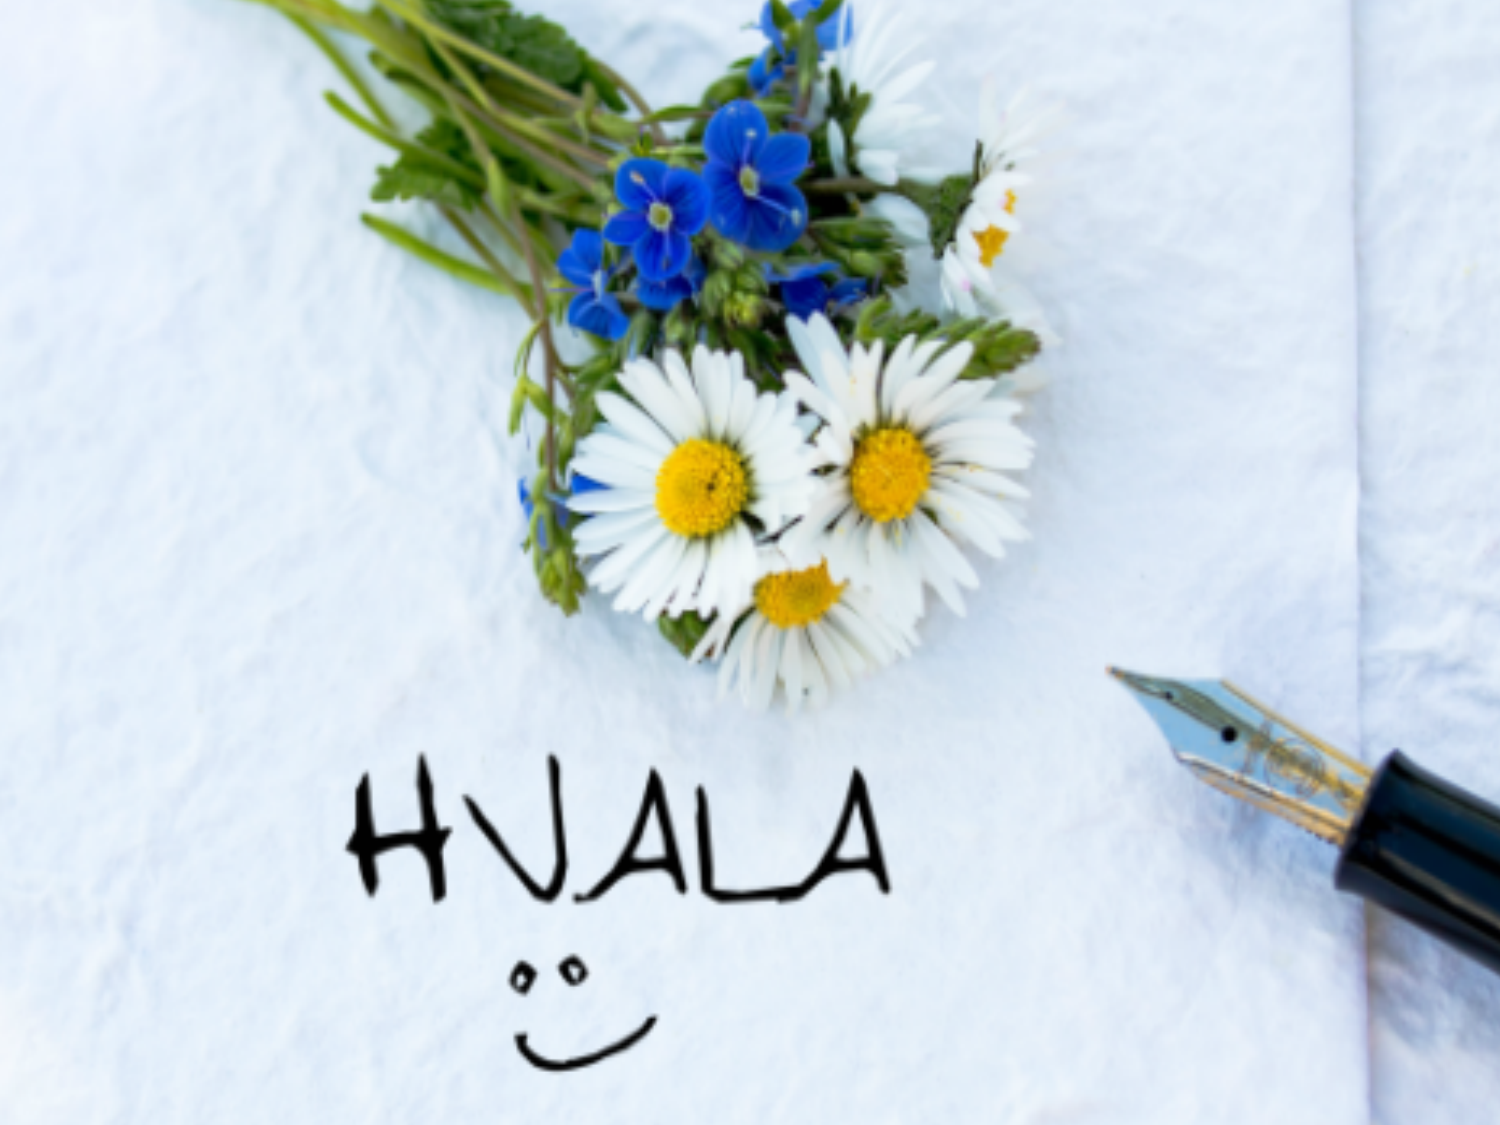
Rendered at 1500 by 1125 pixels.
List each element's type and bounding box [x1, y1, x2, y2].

list [0, 0, 1500, 1125]
